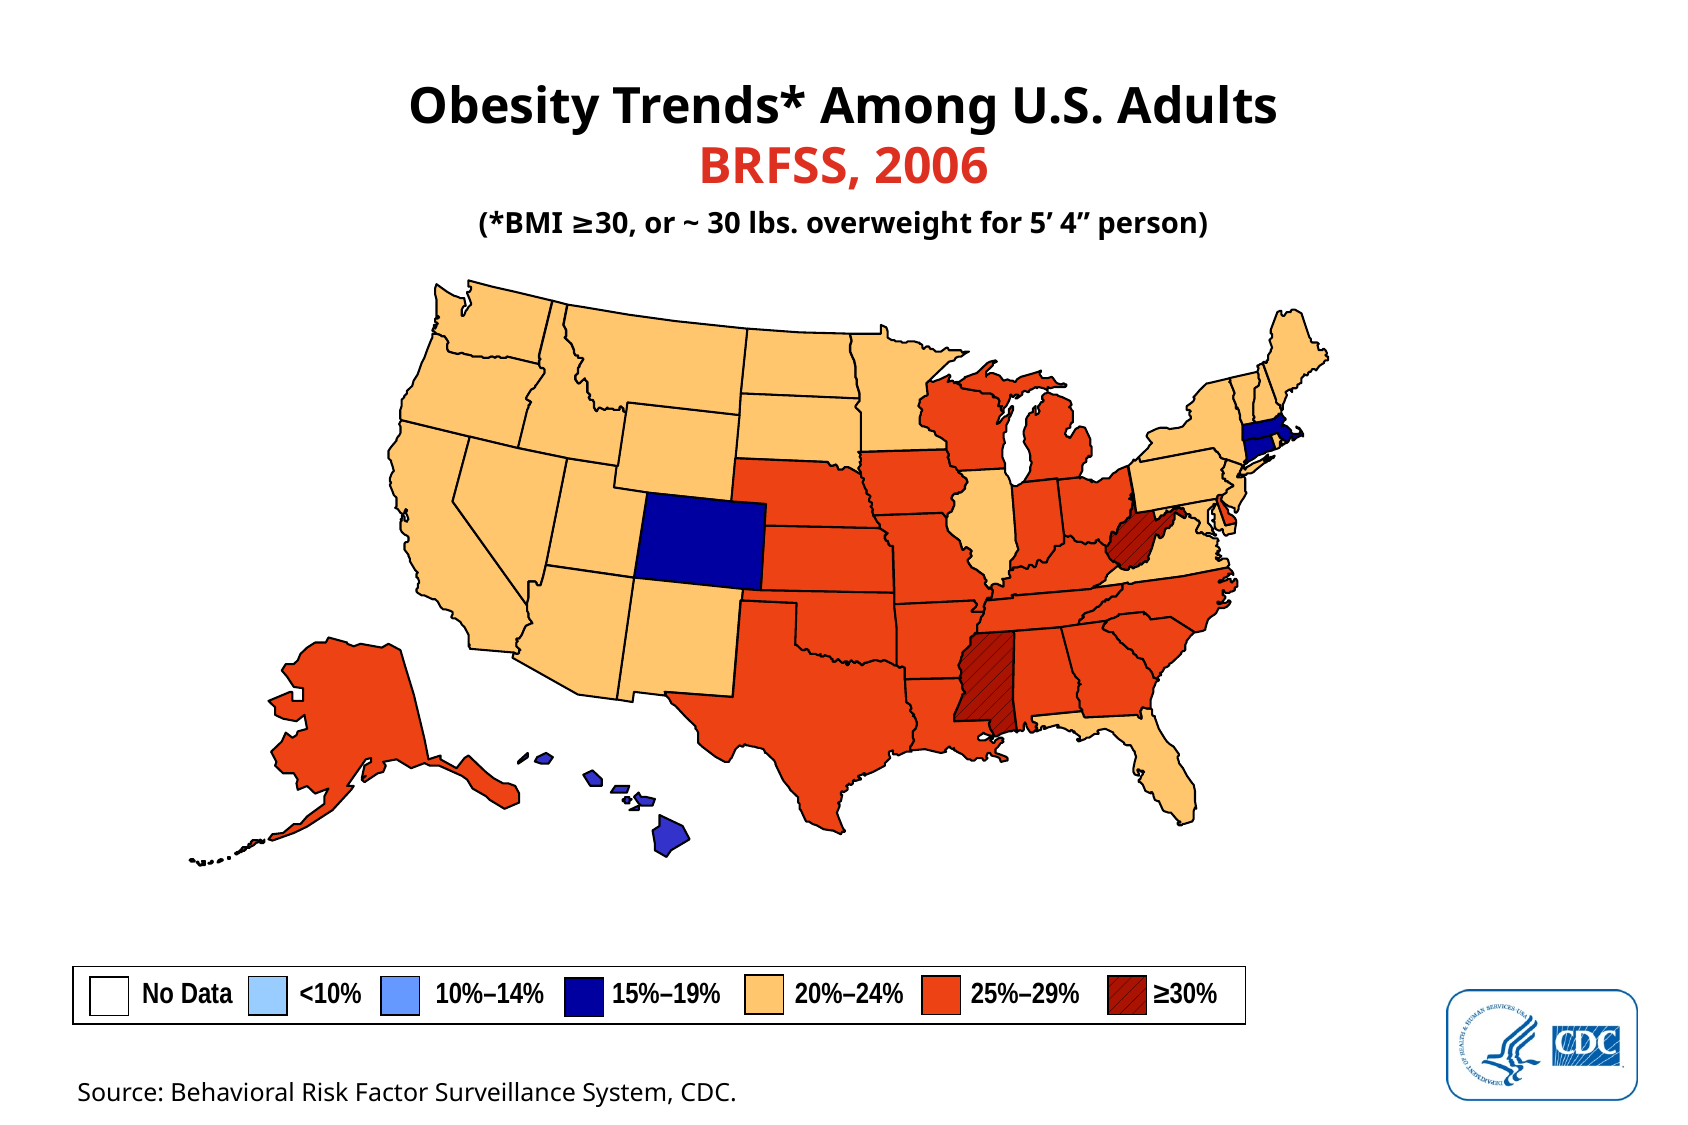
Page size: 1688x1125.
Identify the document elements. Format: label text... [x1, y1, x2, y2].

title Obesity Trends* Among U.S. Adults BRFSS, 2006 [0, 39, 1688, 228]
picture [1446, 989, 1638, 1101]
text_box [72, 966, 1246, 1025]
text_box (*BMI ≥30, or ~ 30 lbs. overweight for 5’ 4” person) [463, 196, 1224, 247]
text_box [189, 280, 1329, 866]
text_box No Data <10% 10%–14% 15%–19% 20%–24% 25%–29% ≥30% [120, 966, 1457, 1017]
